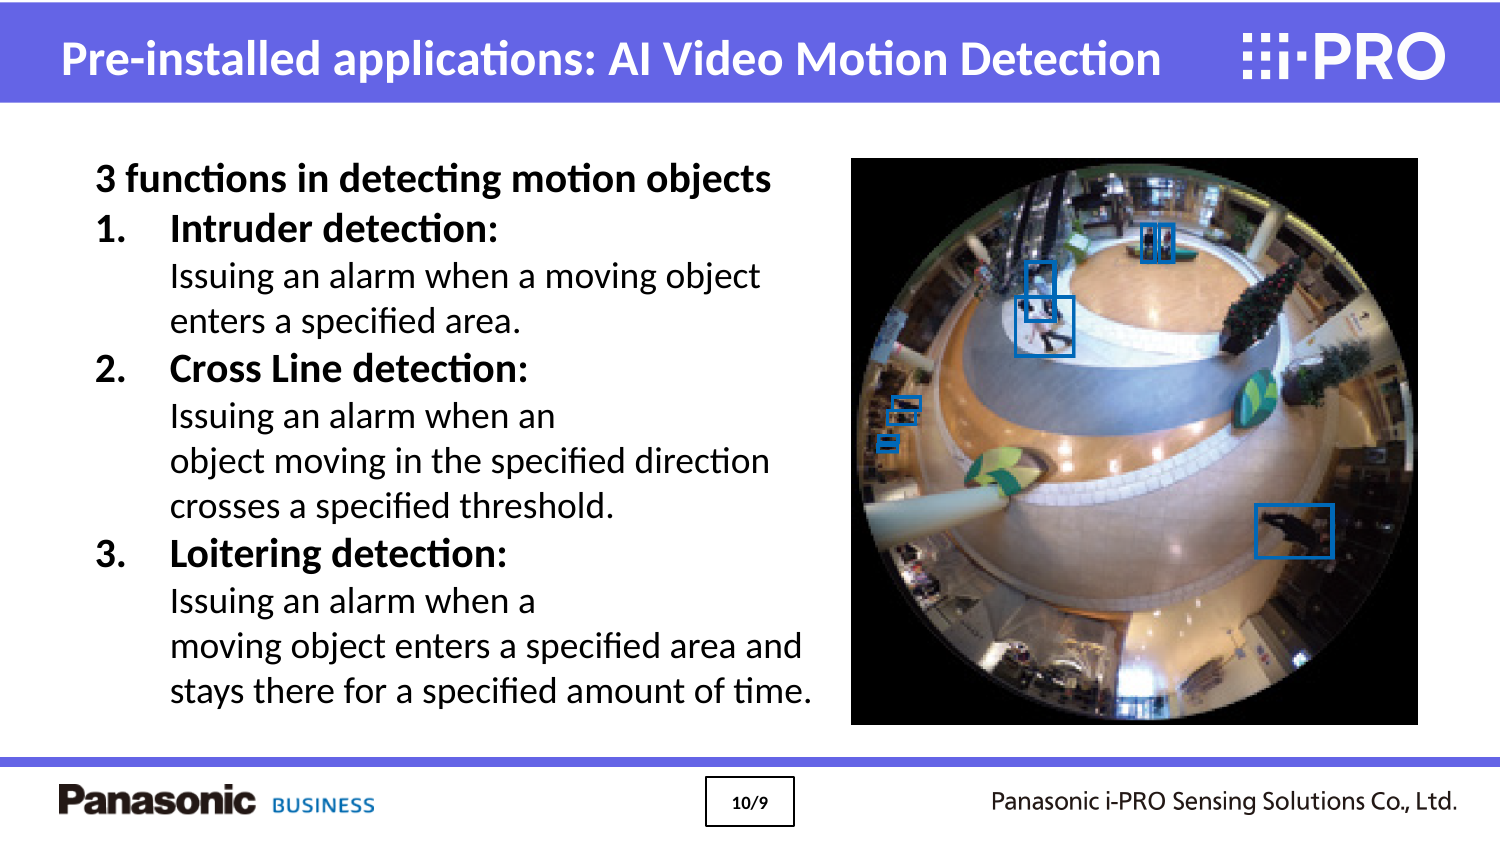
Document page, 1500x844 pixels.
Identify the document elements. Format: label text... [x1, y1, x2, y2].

picture [992, 790, 1457, 816]
picture [1435, 32, 1445, 80]
text_box Pre-installed applications: AI Video Motion Detection [46, 11, 1435, 99]
picture [851, 158, 1418, 725]
picture [59, 784, 374, 816]
text_box 3 functions in detecting motion objects Intruder detection: Issuing an alarm when a moving object enters a specified area. Cross Line detection: Issuing an alarm when an object moving in the specified direction crosses a specified threshold. Loitering detection: Issuing an alarm when a moving object enters a specified area and stays there for a specified amount of time. [80, 143, 852, 719]
